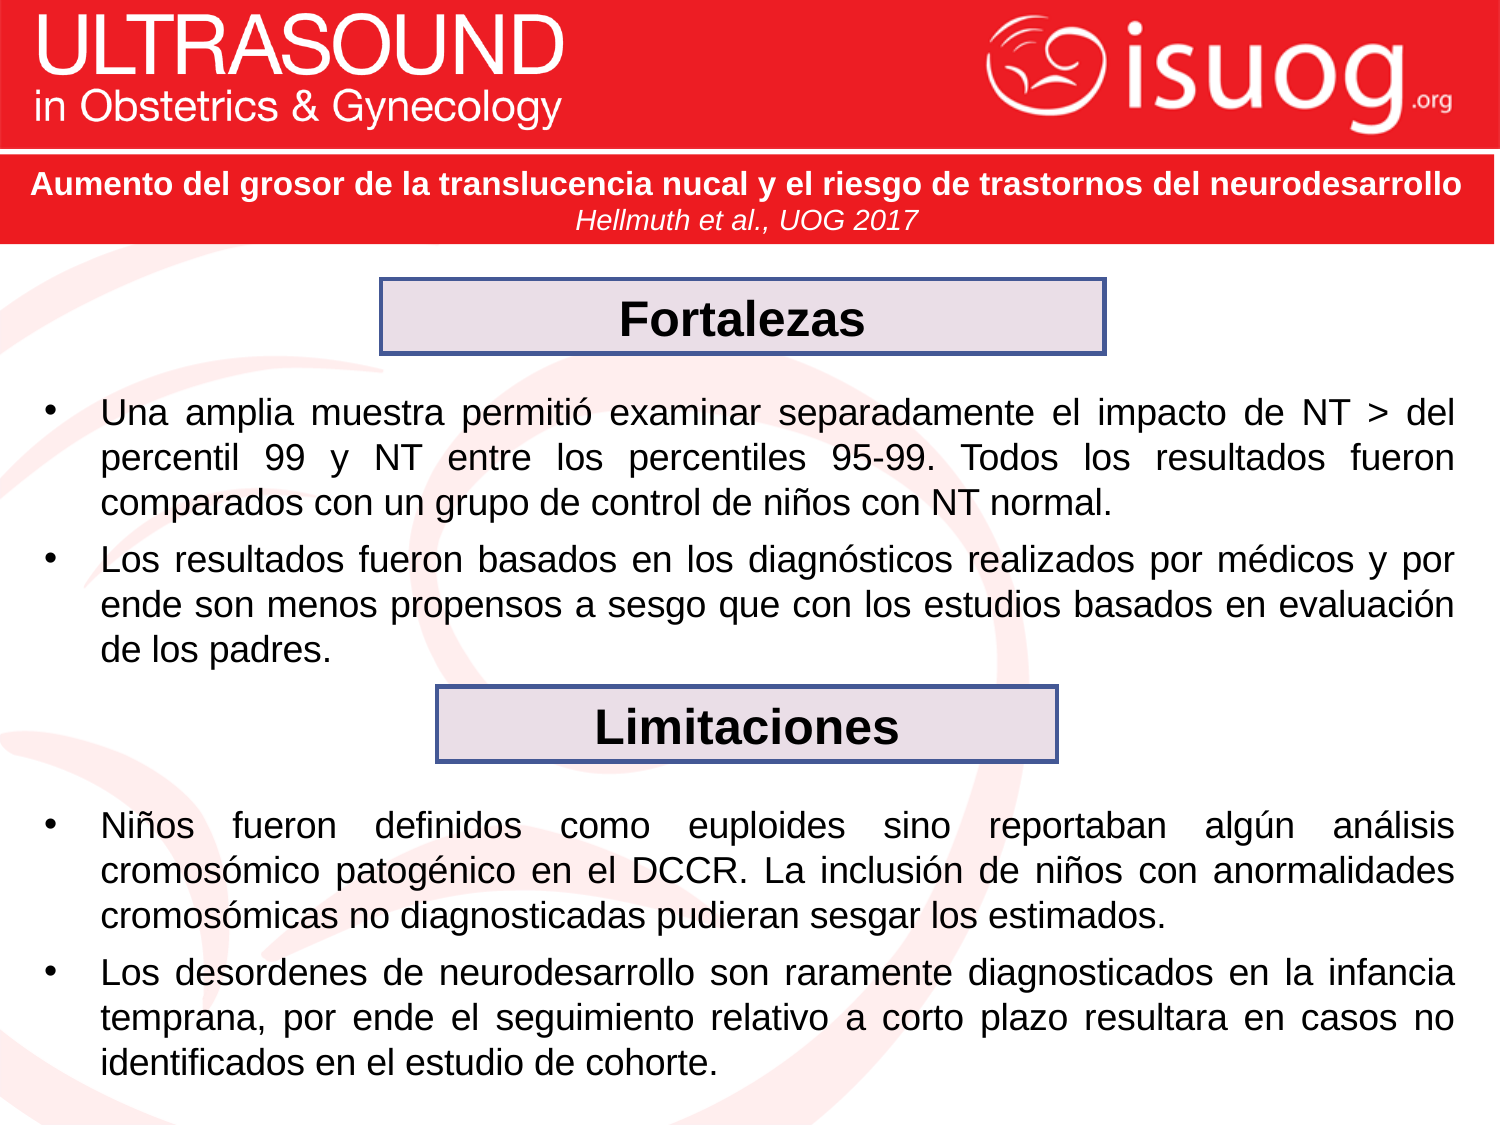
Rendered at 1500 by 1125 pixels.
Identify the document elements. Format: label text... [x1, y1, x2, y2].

text_box Una amplia muestra permitió examinar separadamente el impacto de NT > del percentil 99 y NT entre los percentiles 95-99. Todos los resultados fueron comparados con un grupo de control de niños con NT normal. Los resultados fueron basados en los diagnósticos realizados por médicos y por ende son menos propensos a sesgo que con los estudios basados en evaluación de los padres. [29, 380, 1471, 678]
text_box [0, 0, 1500, 150]
text_box Fortalezas [380, 278, 1105, 354]
text_box Limitaciones [437, 686, 1058, 762]
text_box Niños fueron definidos como euploides sino reportaban algún análisis cromosómico patogénico en el DCCR. La inclusión de niños con anormalidades cromosómicas no diagnosticadas pudieran sesgar los estimados. Los desordenes de neurodesarrollo son raramente diagnosticados en la infancia temprana, por ende el seguimiento relativo a corto plazo resultara en casos no identificados en el estudio de cohorte. [29, 793, 1471, 1091]
text_box Aumento del grosor de la translucencia nucal y el riesgo de trastornos del neurodesarrollo Hellmuth et al., UOG 2017 [0, 157, 1495, 245]
picture [0, 150, 1500, 1125]
